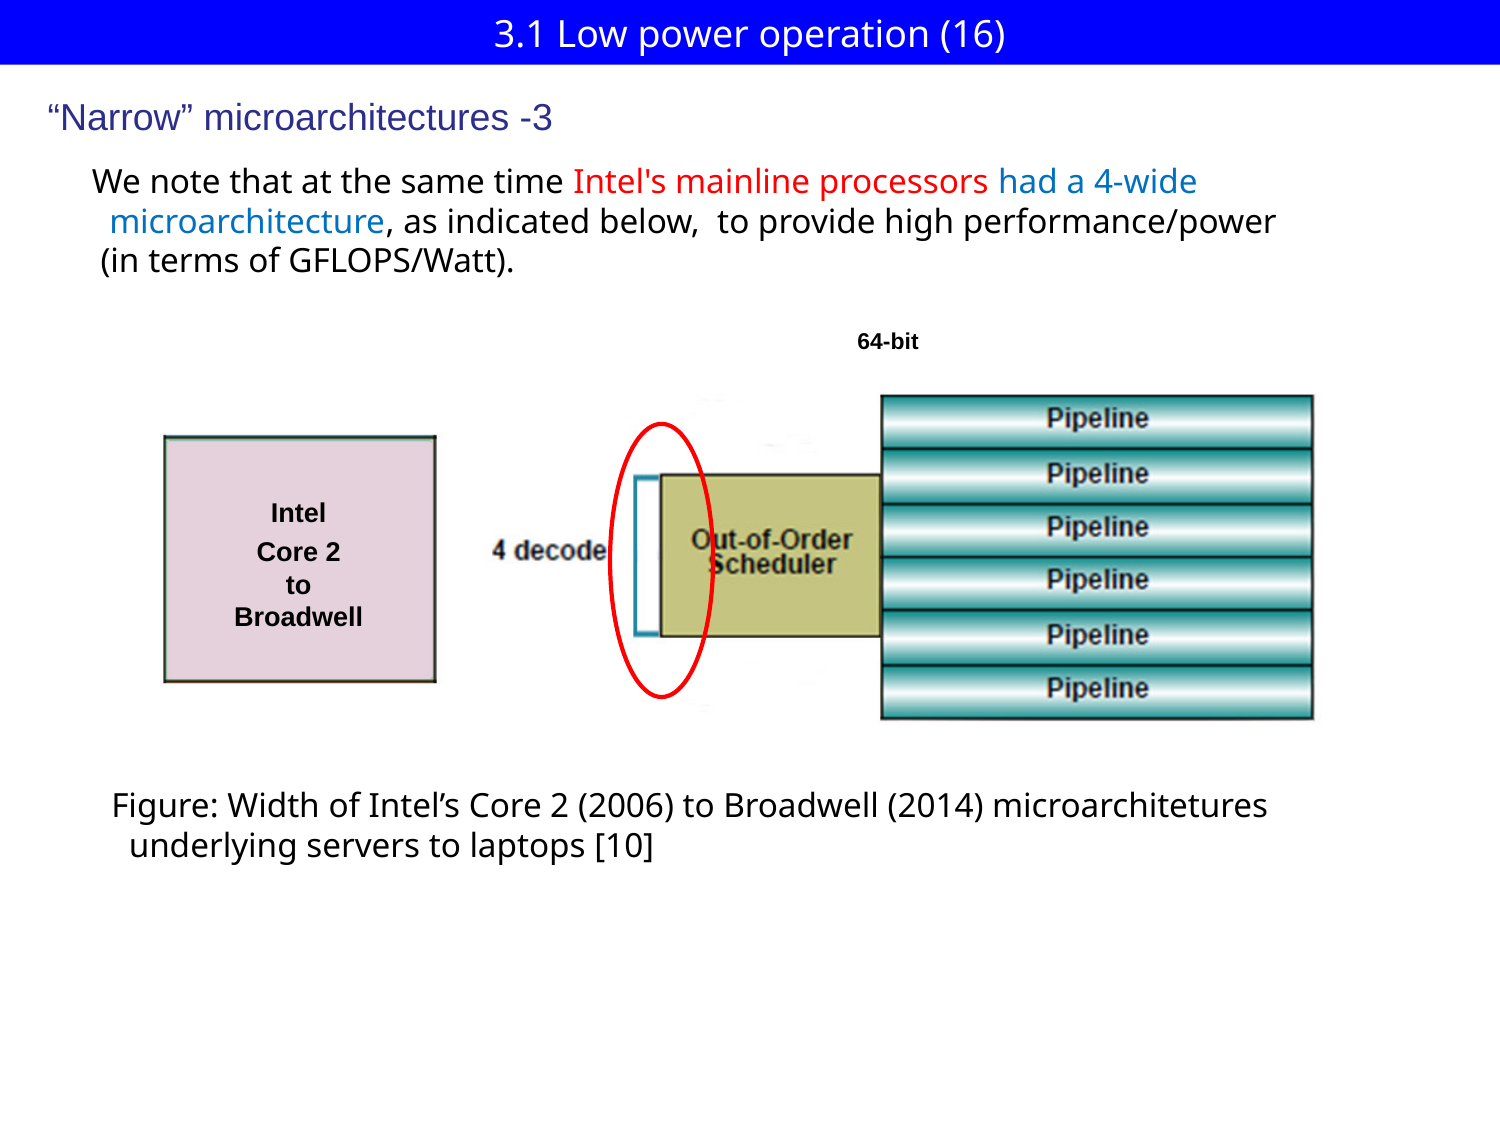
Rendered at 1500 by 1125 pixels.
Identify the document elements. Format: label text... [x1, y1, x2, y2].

text_box Figure: Width of Intel’s Core 2 (2006) to Broadwell (2014) microarchitetures underlying servers to laptops [10] [96, 776, 1452, 872]
text_box 64-bit [842, 319, 934, 360]
text_box We note that at the same time Intel's mainline processors had a 4-wide microarchitecture, as indicated below, to provide high performance/power (in terms of GFLOPS/Watt). [77, 152, 1303, 287]
title 3.1 Low power operation (16) [0, 0, 1500, 65]
picture [132, 361, 1334, 740]
text_box “Narrow” microarchitectures -3 [32, 85, 569, 146]
